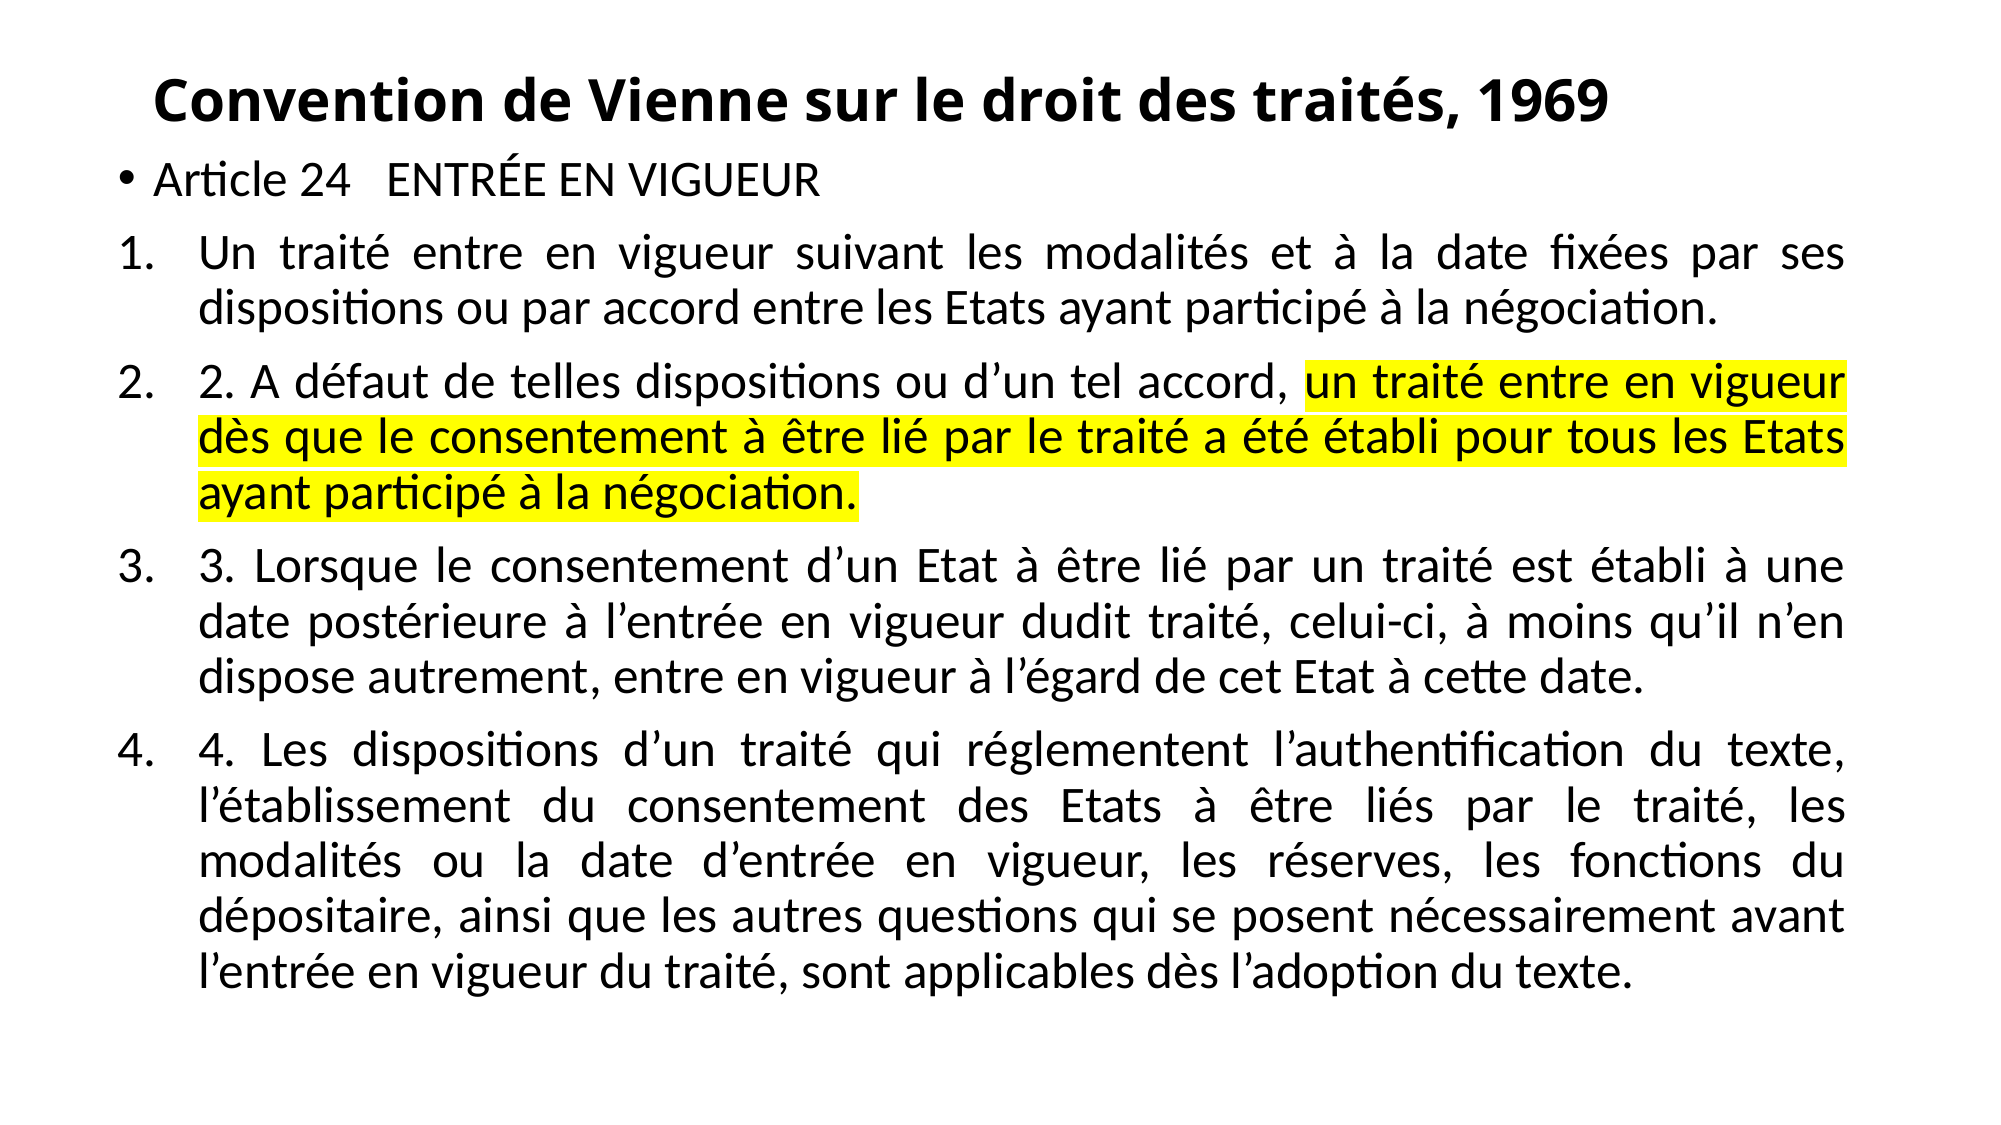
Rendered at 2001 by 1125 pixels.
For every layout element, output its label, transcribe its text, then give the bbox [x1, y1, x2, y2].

list Article 24 ENTRÉE EN VIGUEUR Un traité entre en vigueur suivant les modalités et à la date fixées par ses dispositions ou par accord entre les Etats ayant participé à la négociation. 2. A défaut de telles dispositions ou d’un tel accord, un traité entre en vigueur dès que le consentement à être lié par le traité a été établi pour tous les Etats ayant participé à la négociation. 3. Lorsque le consentement d’un Etat à être lié par un traité est établi à une date postérieure à l’entrée en vigueur dudit traité, celui-ci, à moins qu’il n’en dispose autrement, entre en vigueur à l’égard de cet Etat à cette date. 4. Les dispositions d’un traité qui réglementent l’authentification du texte, l’établissement du consentement des Etats à être liés par le traité, les modalités ou la date d’entrée en vigueur, les réserves, les fonctions du dépositaire, ainsi que les autres questions qui se posent nécessairement avant l’entrée en vigueur du traité, sont applicables dès l’adoption du texte. [102, 144, 1863, 1023]
title Convention de Vienne sur le droit des traités, 1969 [137, 59, 1863, 144]
